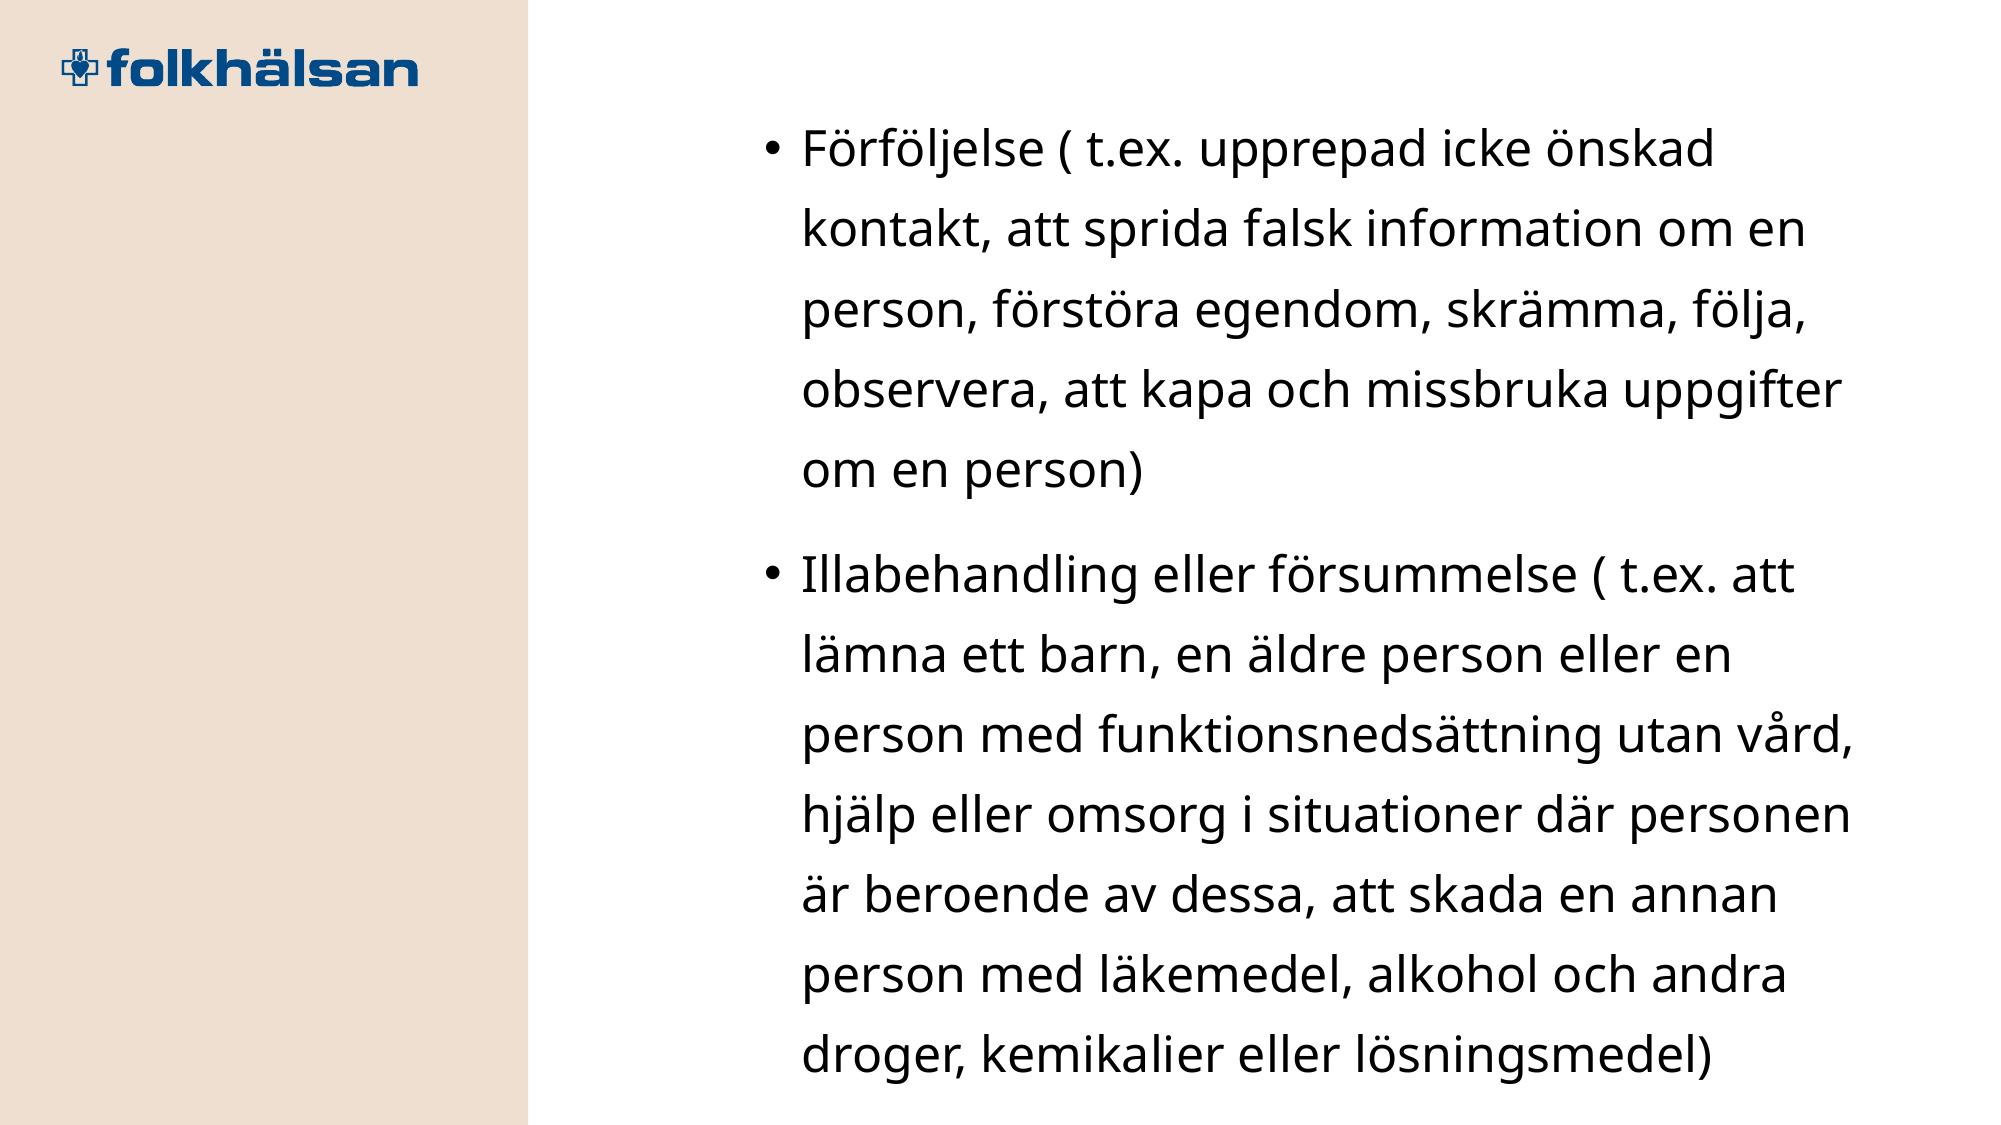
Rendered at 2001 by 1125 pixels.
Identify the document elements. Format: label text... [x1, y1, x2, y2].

list Förföljelse ( t.ex. upprepad icke önskad kontakt, att sprida falsk information om en person, förstöra egendom, skrämma, följa, observera, att kapa och missbruka uppgifter om en person) Illabehandling eller försummelse ( t.ex. att lämna ett barn, en äldre person eller en person med funktionsnedsättning utan vård, hjälp eller omsorg i situationer där personen är beroende av dessa, att skada en annan person med läkemedel, alkohol och andra droger, kemikalier eller lösningsmedel) [764, 96, 1863, 1011]
picture [61, 48, 418, 87]
